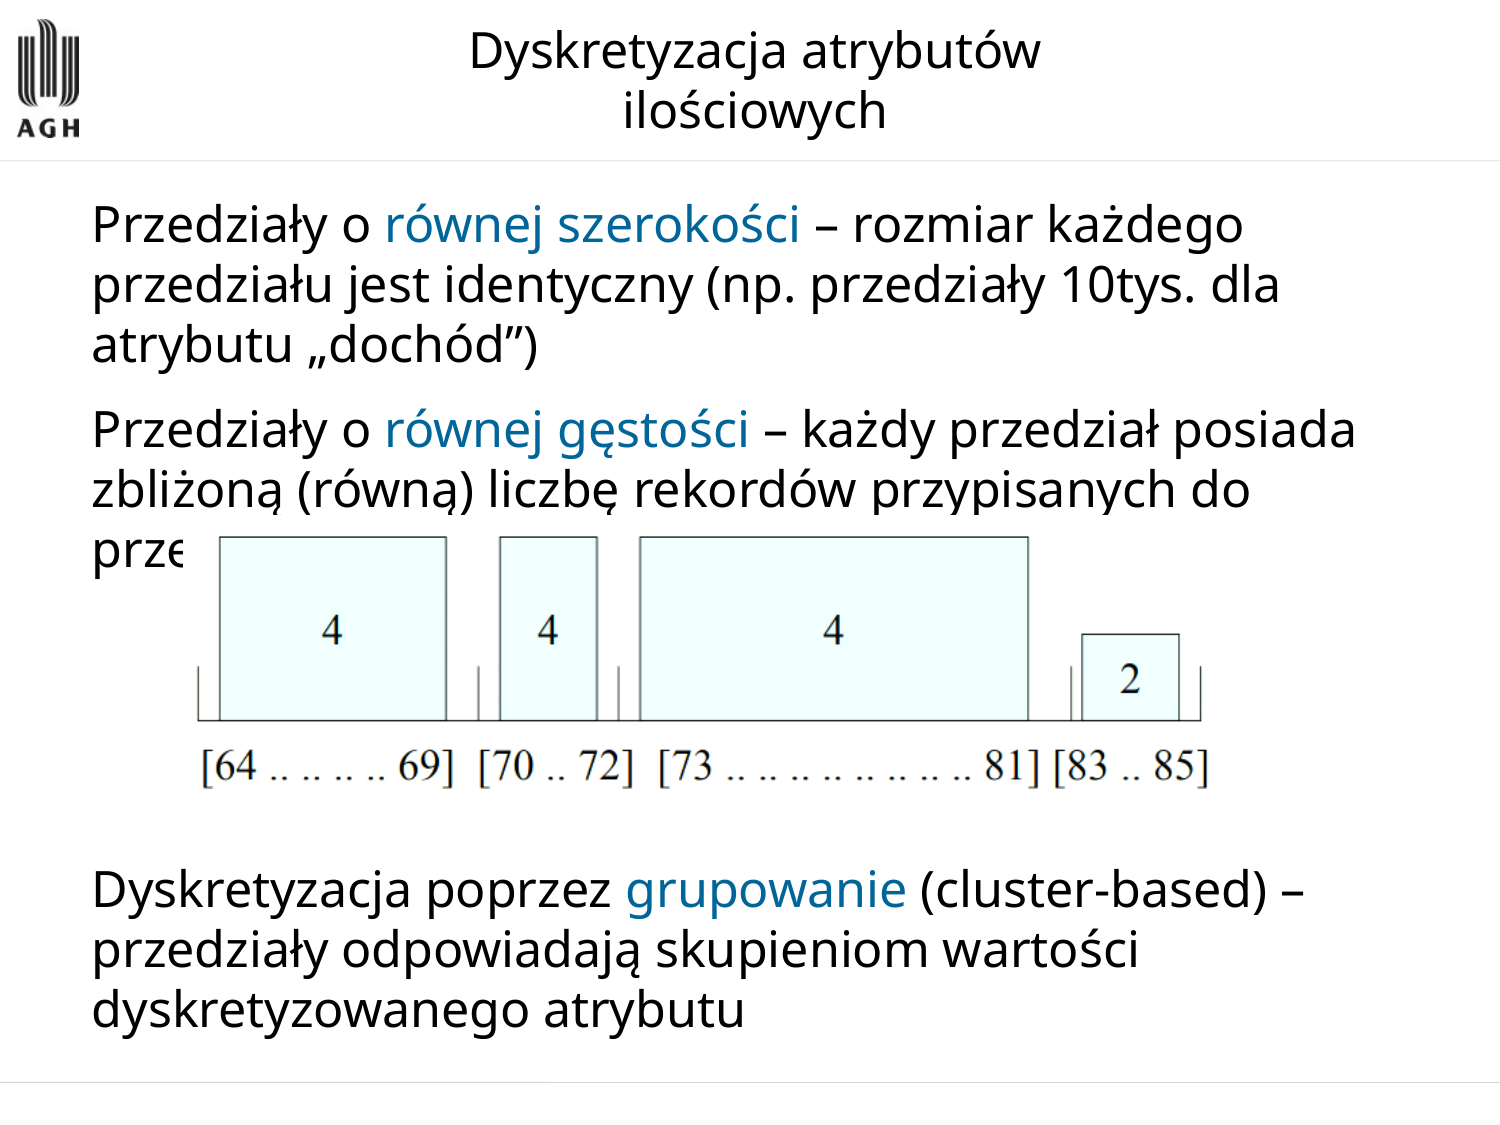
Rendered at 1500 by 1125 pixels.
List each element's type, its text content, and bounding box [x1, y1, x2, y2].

list Przedziały o równej szerokości – rozmiar każdego przedziału jest identyczny (np. przedziały 10tys. dla atrybutu „dochód”) Przedziały o równej gęstości – każdy przedział posiada zbliżoną (równą) liczbę rekordów przypisanych do przedziału Dyskretyzacja poprzez grupowanie (cluster-based) – przedziały odpowiadają skupieniom wartości dyskretyzowanego atrybutu [76, 184, 1428, 1048]
title Dyskretyzacja atrybutów ilościowych [147, 30, 1377, 126]
picture [17, 19, 79, 138]
picture [182, 514, 1227, 813]
